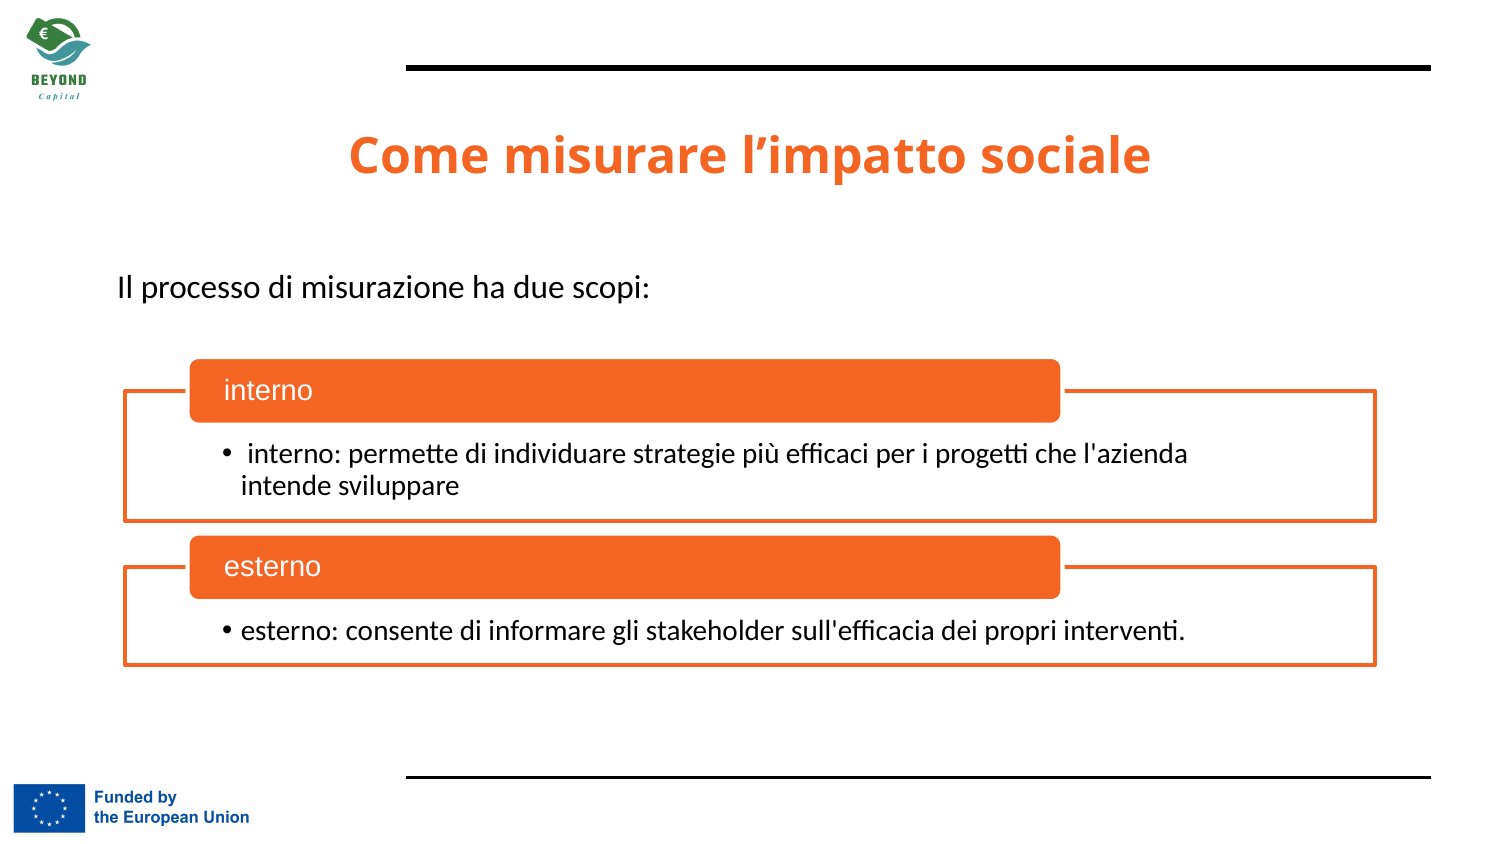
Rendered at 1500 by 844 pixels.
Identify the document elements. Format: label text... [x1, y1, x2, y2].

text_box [124, 356, 1376, 666]
picture [5, 781, 262, 836]
title Come misurare l’impatto sociale [81, 108, 1421, 213]
picture [0, 0, 119, 112]
list Il processo di misurazione ha due scopi: [102, 204, 1443, 713]
